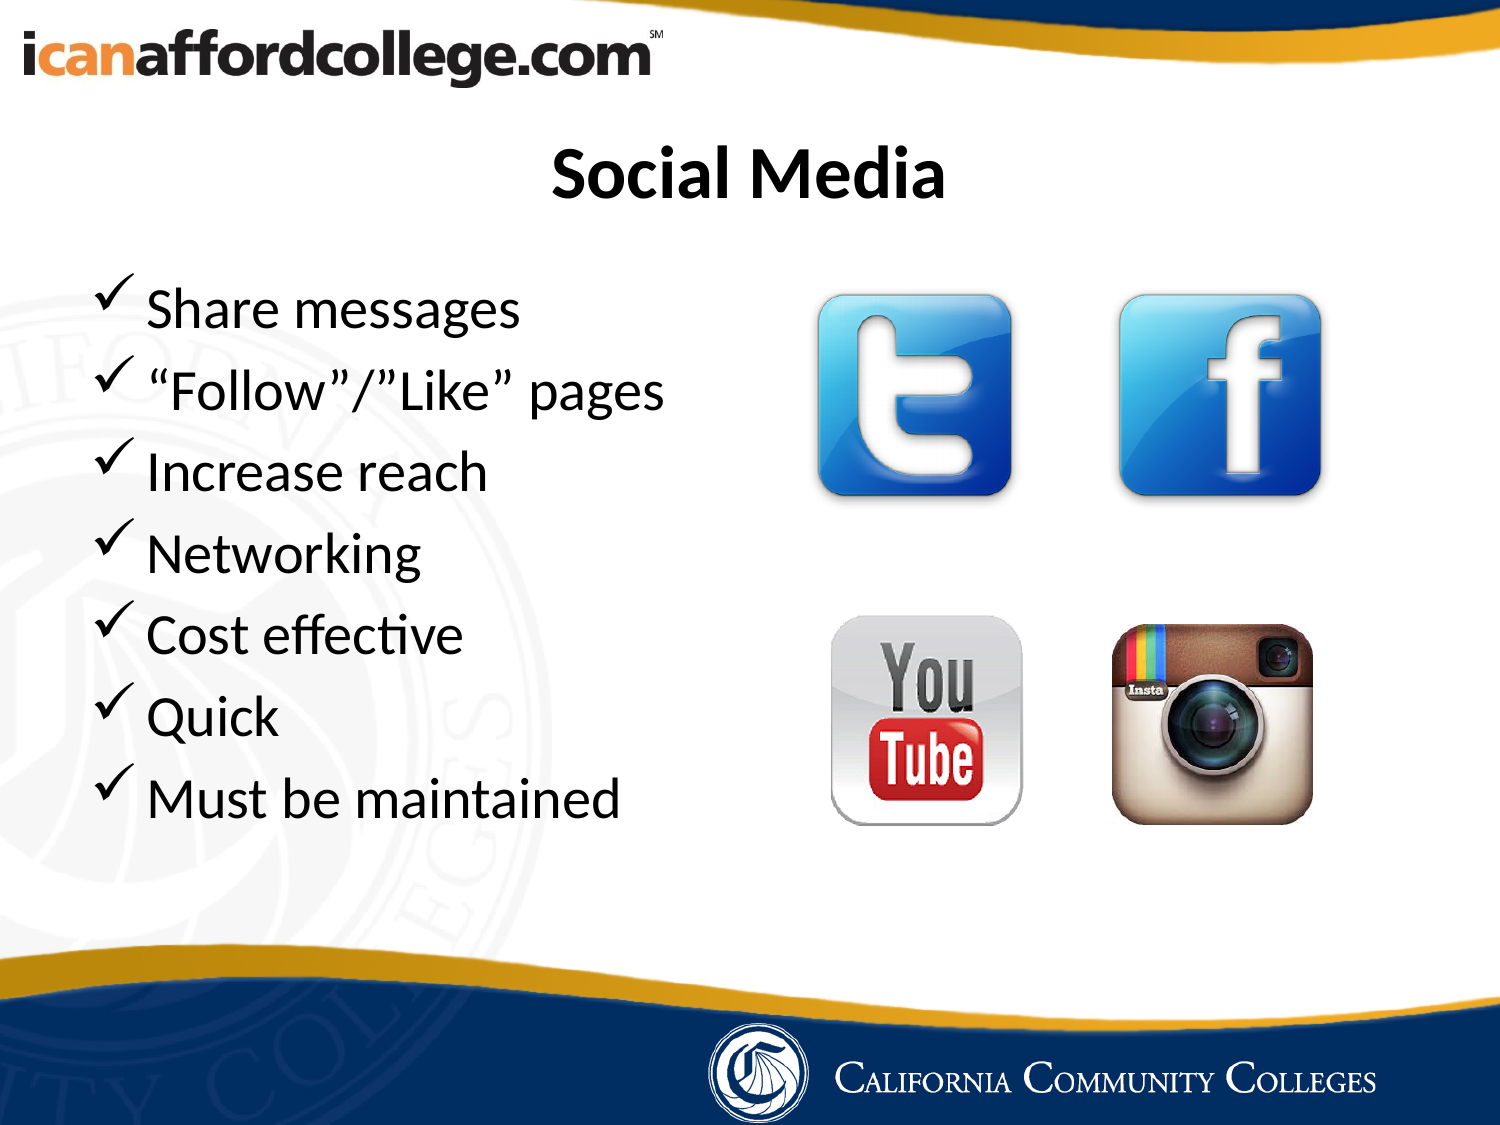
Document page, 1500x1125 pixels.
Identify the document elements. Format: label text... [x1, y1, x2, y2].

list Share messages “Follow”/”Like” pages Increase reach Networking Cost effective Quick Must be maintained [75, 262, 738, 1005]
title Social Media [75, 75, 1425, 263]
picture [0, 0, 1500, 1125]
